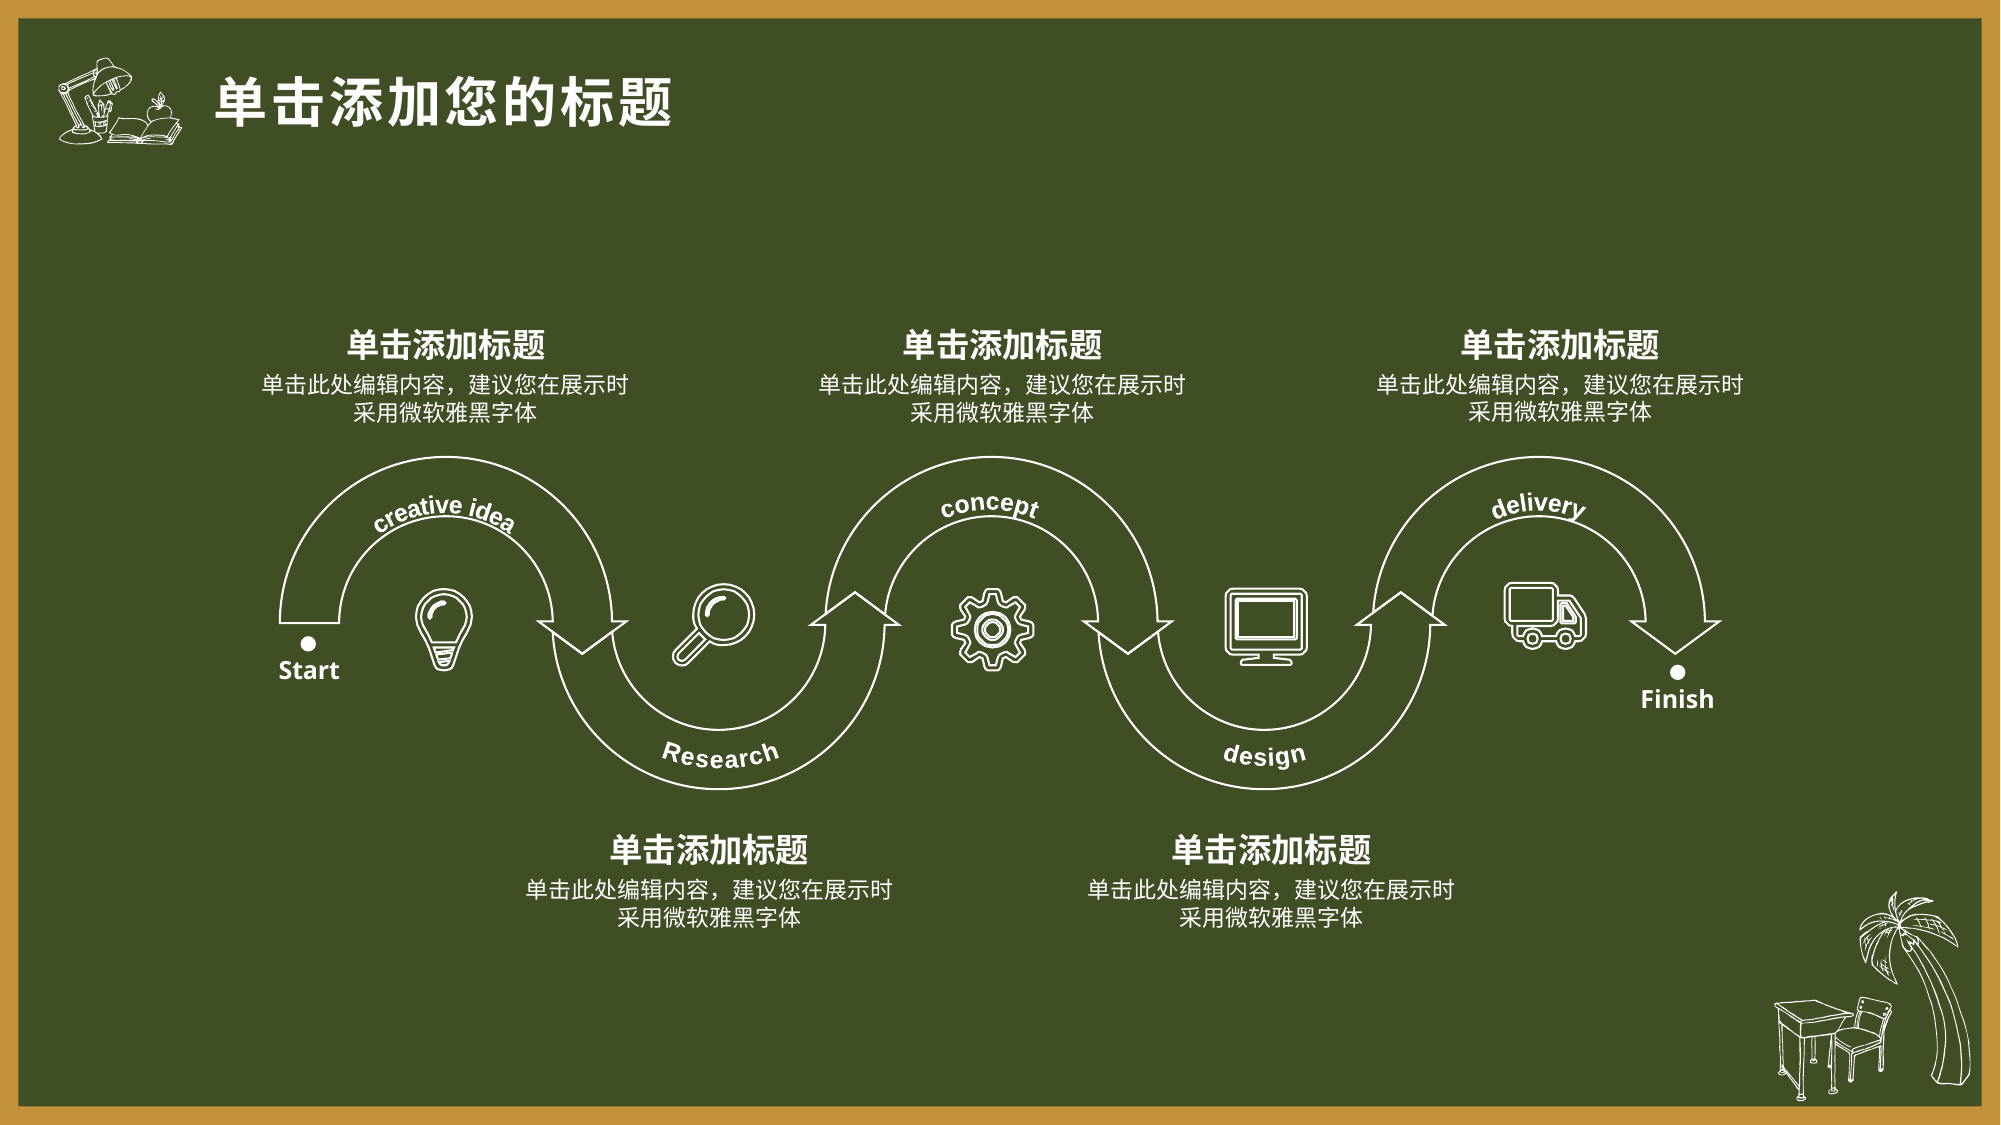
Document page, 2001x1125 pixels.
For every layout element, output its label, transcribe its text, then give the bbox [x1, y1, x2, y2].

text_box 单击添加您的标题 [198, 60, 772, 141]
text_box 单击添加标题 [1445, 316, 1676, 362]
text_box 单击此处编辑内容，建议您在展示时采用微软雅黑字体 [796, 363, 1209, 433]
text_box [1372, 455, 1723, 656]
text_box Finish [1636, 683, 1720, 714]
text_box [1097, 595, 1448, 791]
text_box 单击添加标题 [331, 317, 561, 363]
text_box [824, 455, 1175, 656]
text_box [1504, 582, 1586, 649]
text_box [299, 635, 318, 653]
text_box 单击此处编辑内容，建议您在展示时采用微软雅黑字体 [1354, 362, 1767, 433]
text_box Start [267, 654, 351, 685]
text_box [1668, 663, 1687, 682]
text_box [951, 589, 1034, 671]
text_box [551, 595, 903, 791]
text_box 单击添加标题 [594, 822, 825, 868]
text_box 单击添加标题 [888, 317, 1118, 363]
text_box 单击此处编辑内容，建议您在展示时采用微软雅黑字体 [1065, 868, 1478, 938]
text_box 单击添加标题 [1157, 822, 1387, 868]
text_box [1225, 588, 1307, 665]
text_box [415, 589, 472, 671]
text_box 单击此处编辑内容，建议您在展示时采用微软雅黑字体 [503, 868, 916, 938]
text_box 单击此处编辑内容，建议您在展示时采用微软雅黑字体 [239, 363, 652, 433]
text_box [278, 455, 630, 651]
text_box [672, 584, 755, 666]
